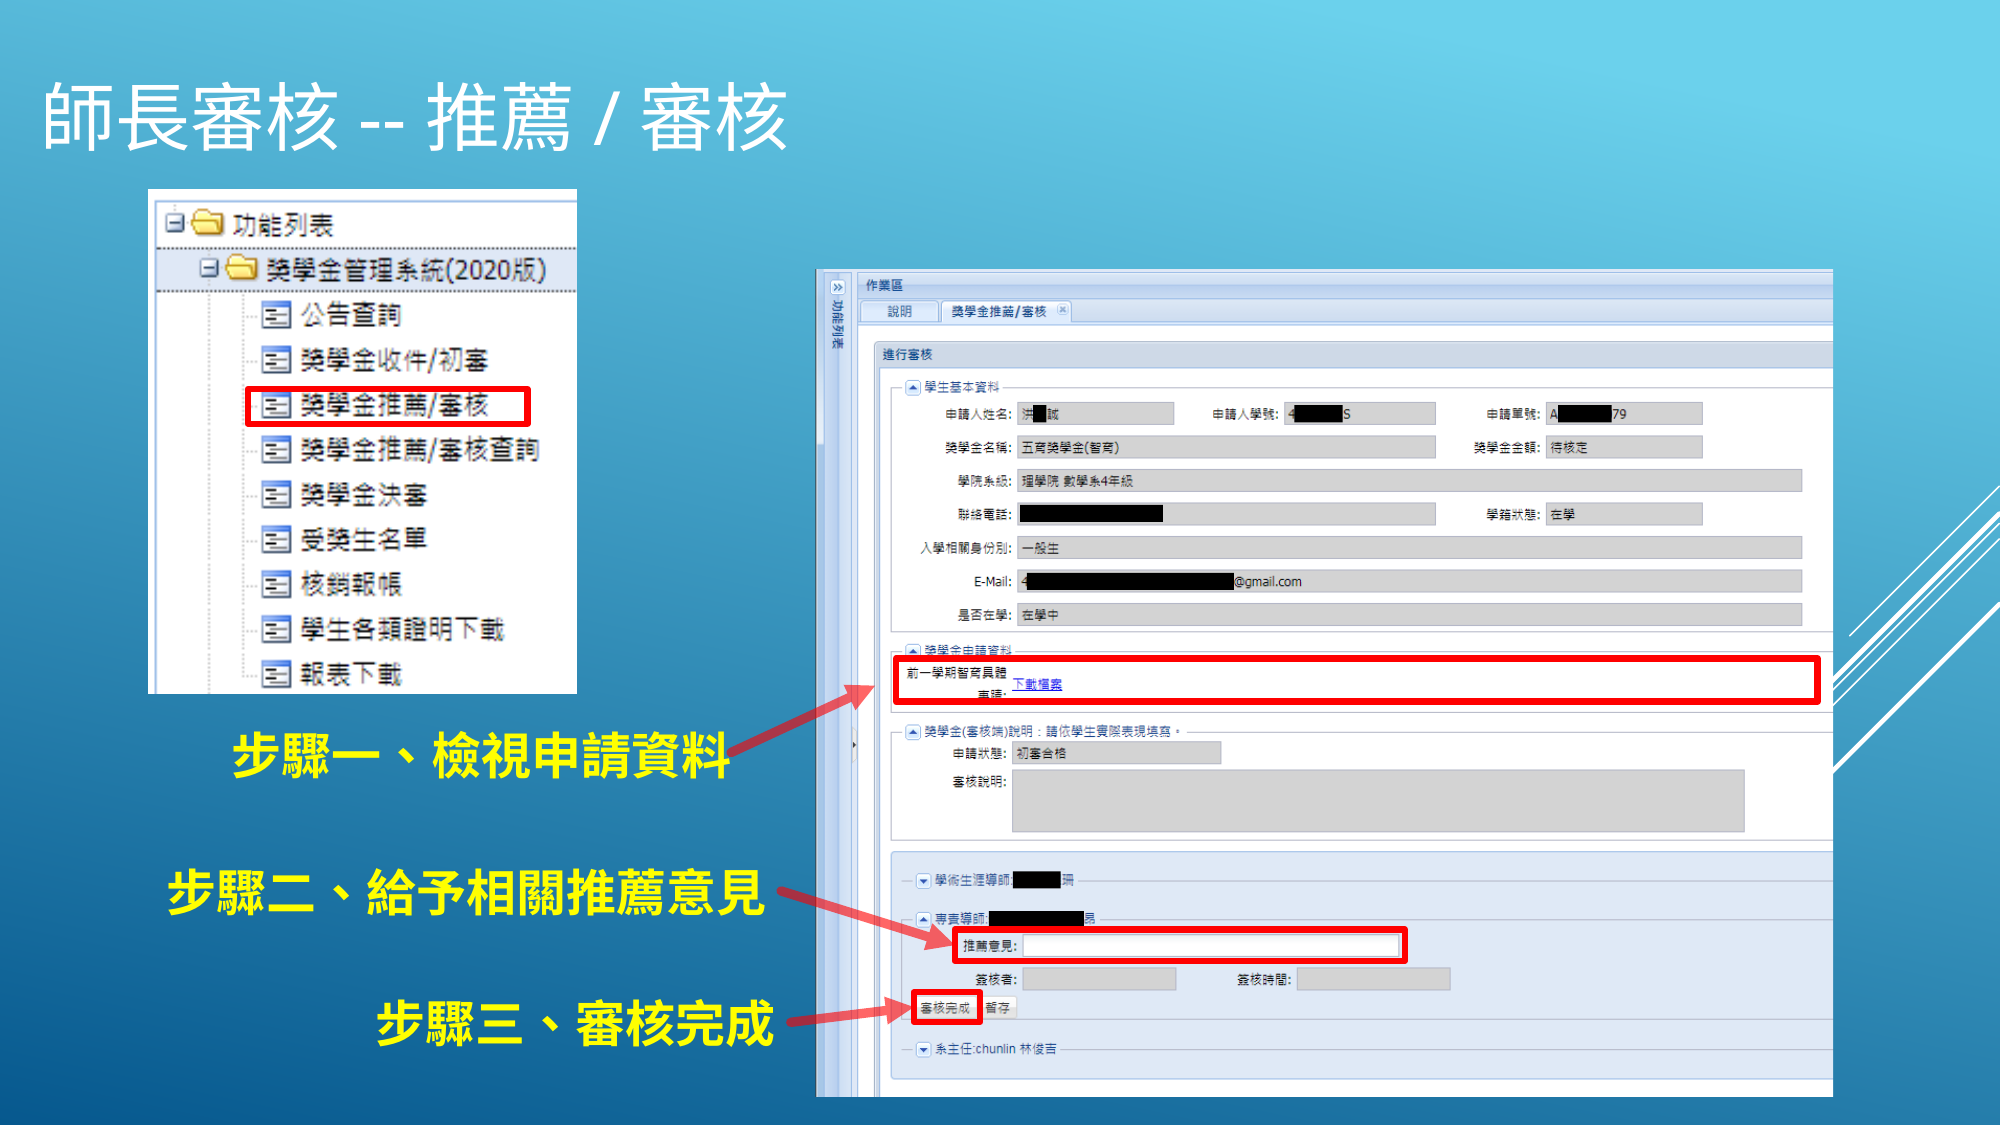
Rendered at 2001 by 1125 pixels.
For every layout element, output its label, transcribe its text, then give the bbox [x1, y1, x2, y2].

text_box 步驟三、審核完成 [361, 984, 791, 1060]
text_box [784, 891, 956, 946]
text_box 步驟一、檢視申請資料 [216, 717, 747, 792]
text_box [792, 1006, 915, 1024]
text_box 步驟二、給予相關推薦意見 [151, 853, 782, 929]
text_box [730, 685, 876, 753]
title 師長審核--推薦/審核 [25, 0, 1933, 240]
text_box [147, 189, 578, 694]
picture [815, 269, 1834, 1097]
